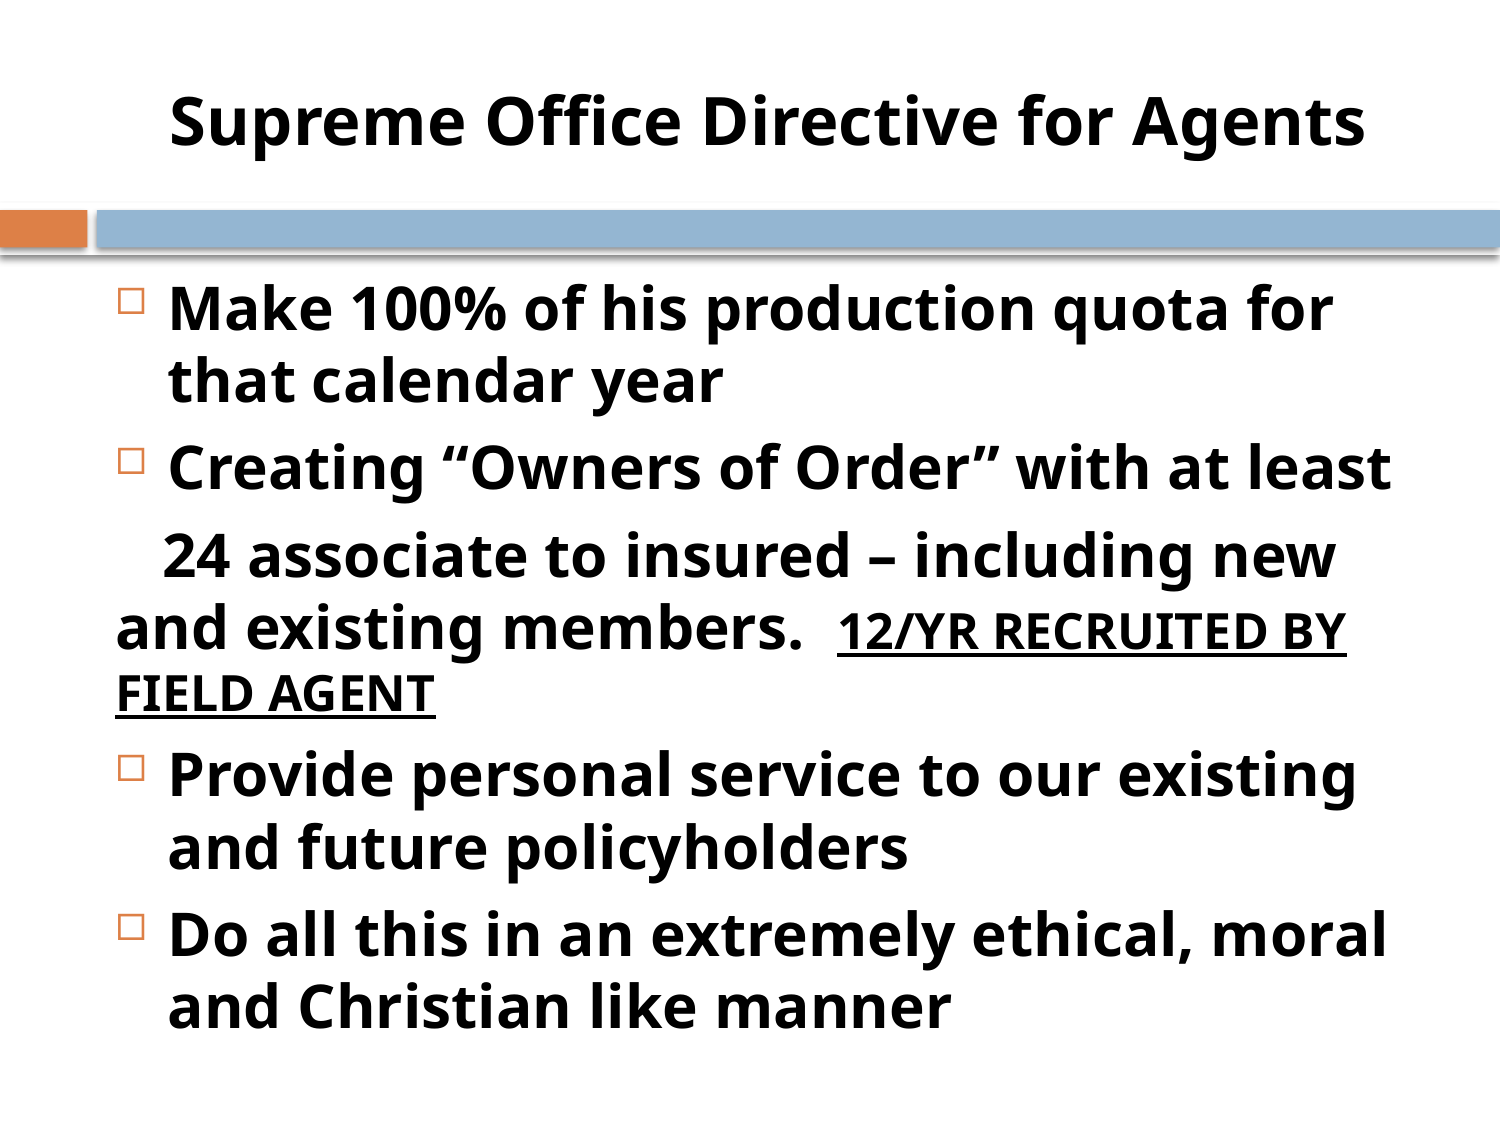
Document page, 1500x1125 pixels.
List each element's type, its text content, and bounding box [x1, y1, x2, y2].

title Supreme Office Directive for Agents [100, 37, 1438, 200]
list Make 100% of his production quota for that calendar year Creating “Owners of Order” with at least 24 associate to insured – including new and existing members. 12/YR RECRUITED BY FIELD AGENT Provide personal service to our existing and future policyholders Do all this in an extremely ethical, moral and Christian like manner [100, 262, 1438, 1063]
